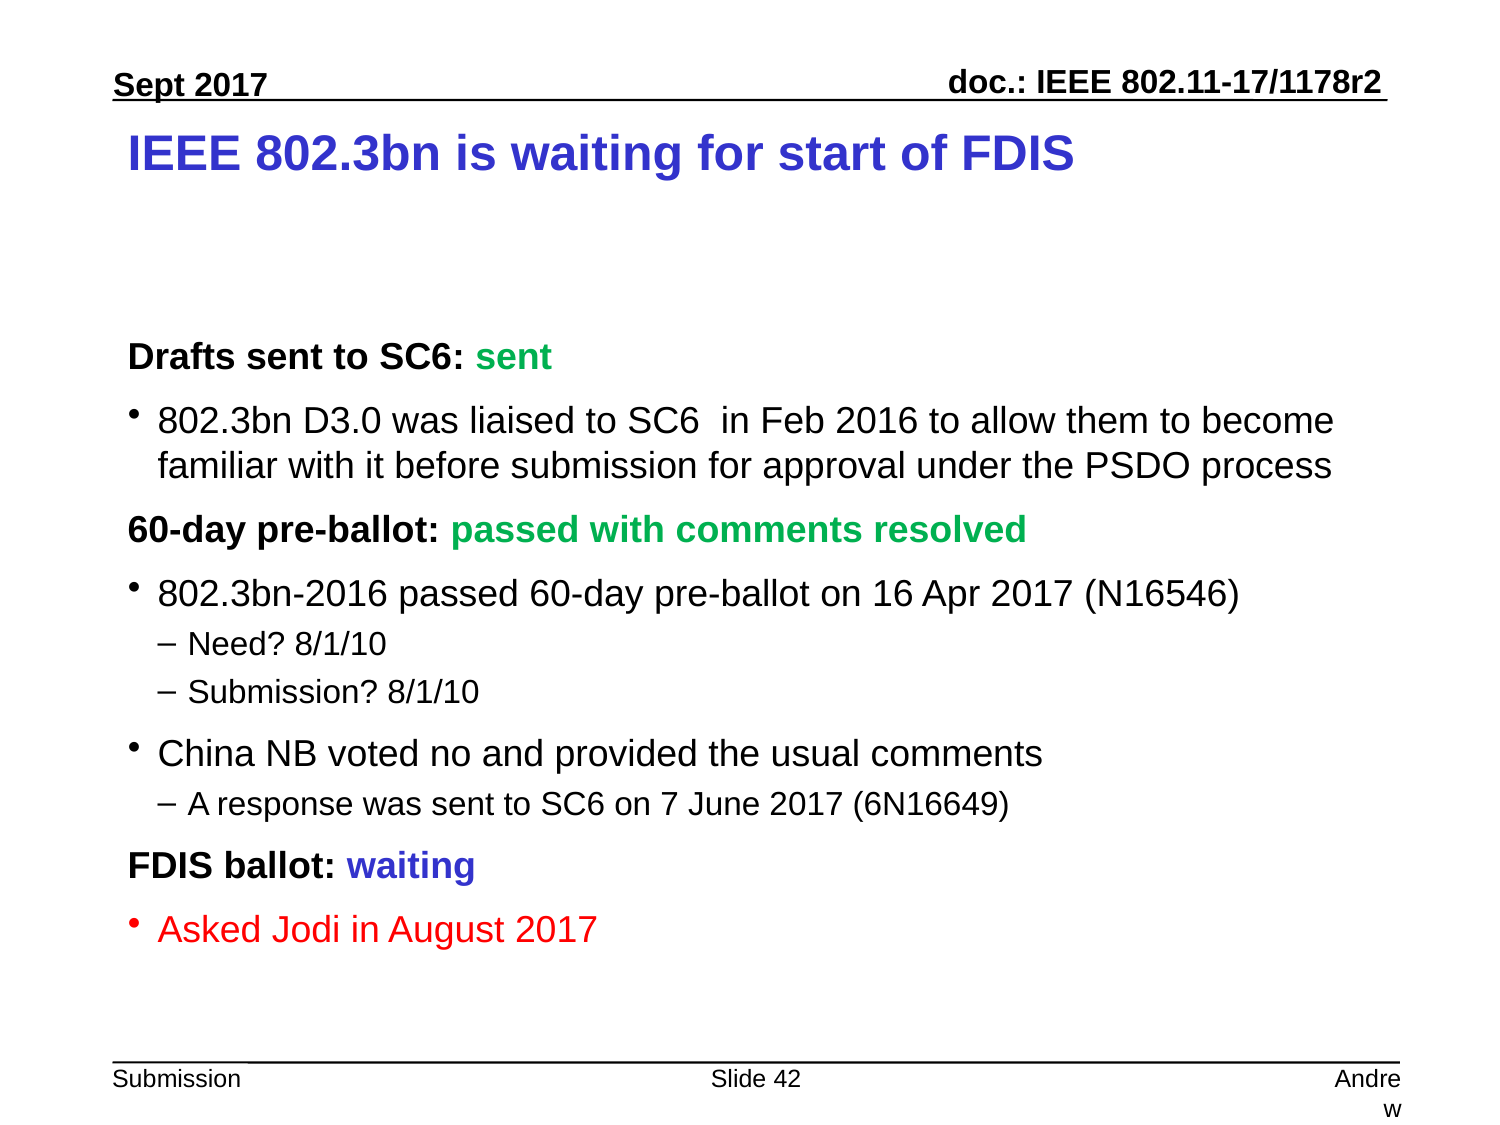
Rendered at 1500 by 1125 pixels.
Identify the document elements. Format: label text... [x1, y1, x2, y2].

title IEEE 802.3bn is waiting for start of FDIS [112, 112, 1388, 288]
slide_number Slide 42 [709, 1061, 803, 1093]
footer Andrew Myles, Cisco [1320, 1061, 1402, 1093]
list Drafts sent to SC6: sent 802.3bn D3.0 was liaised to SC6 in Feb 2016 to allow them to become familiar with it before submission for approval under the PSDO process 60-day pre-ballot: passed with comments resolved 802.3bn-2016 passed 60-day pre-ballot on 16 Apr 2017 (N16546) Need? 8/1/10 Submission? 8/1/10 China NB voted no and provided the usual comments A response was sent to SC6 on 7 June 2017 (6N16649) FDIS ballot: waiting Asked Jodi in August 2017 [112, 324, 1388, 1000]
